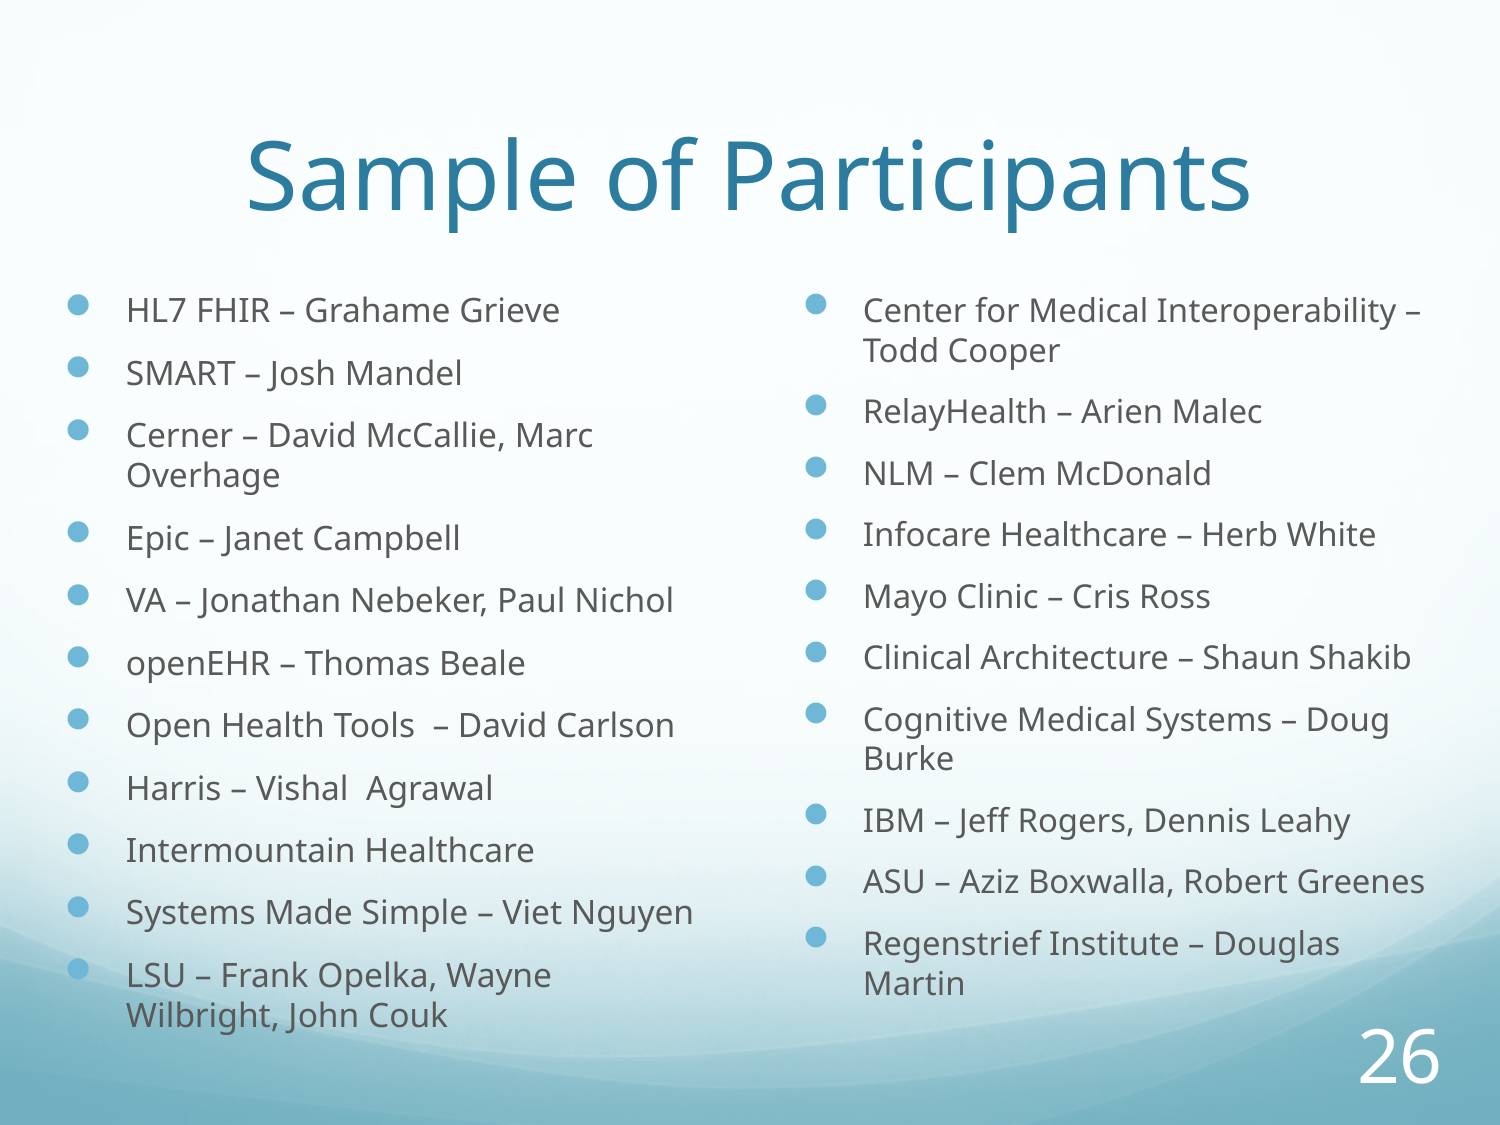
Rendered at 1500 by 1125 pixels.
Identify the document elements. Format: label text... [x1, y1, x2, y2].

title Sample of Participants [90, 17, 1410, 237]
list HL7 FHIR – Grahame Grieve SMART – Josh Mandel Cerner – David McCallie, Marc Overhage Epic – Janet Campbell VA – Jonathan Nebeker, Paul Nichol openEHR – Thomas Beale Open Health Tools – David Carlson Harris – Vishal Agrawal Intermountain Healthcare Systems Made Simple – Viet Nguyen LSU – Frank Opelka, Wayne Wilbright, John Couk [49, 281, 712, 1050]
slide_number 26 [1295, 1029, 1459, 1090]
list Center for Medical Interoperability – Todd Cooper RelayHealth – Arien Malec NLM – Clem McDonald Infocare Healthcare – Herb White Mayo Clinic – Cris Ross Clinical Architecture – Shaun Shakib Cognitive Medical Systems – Doug Burke IBM – Jeff Rogers, Dennis Leahy ASU – Aziz Boxwalla, Robert Greenes Regenstrief Institute – Douglas Martin [787, 281, 1450, 1050]
